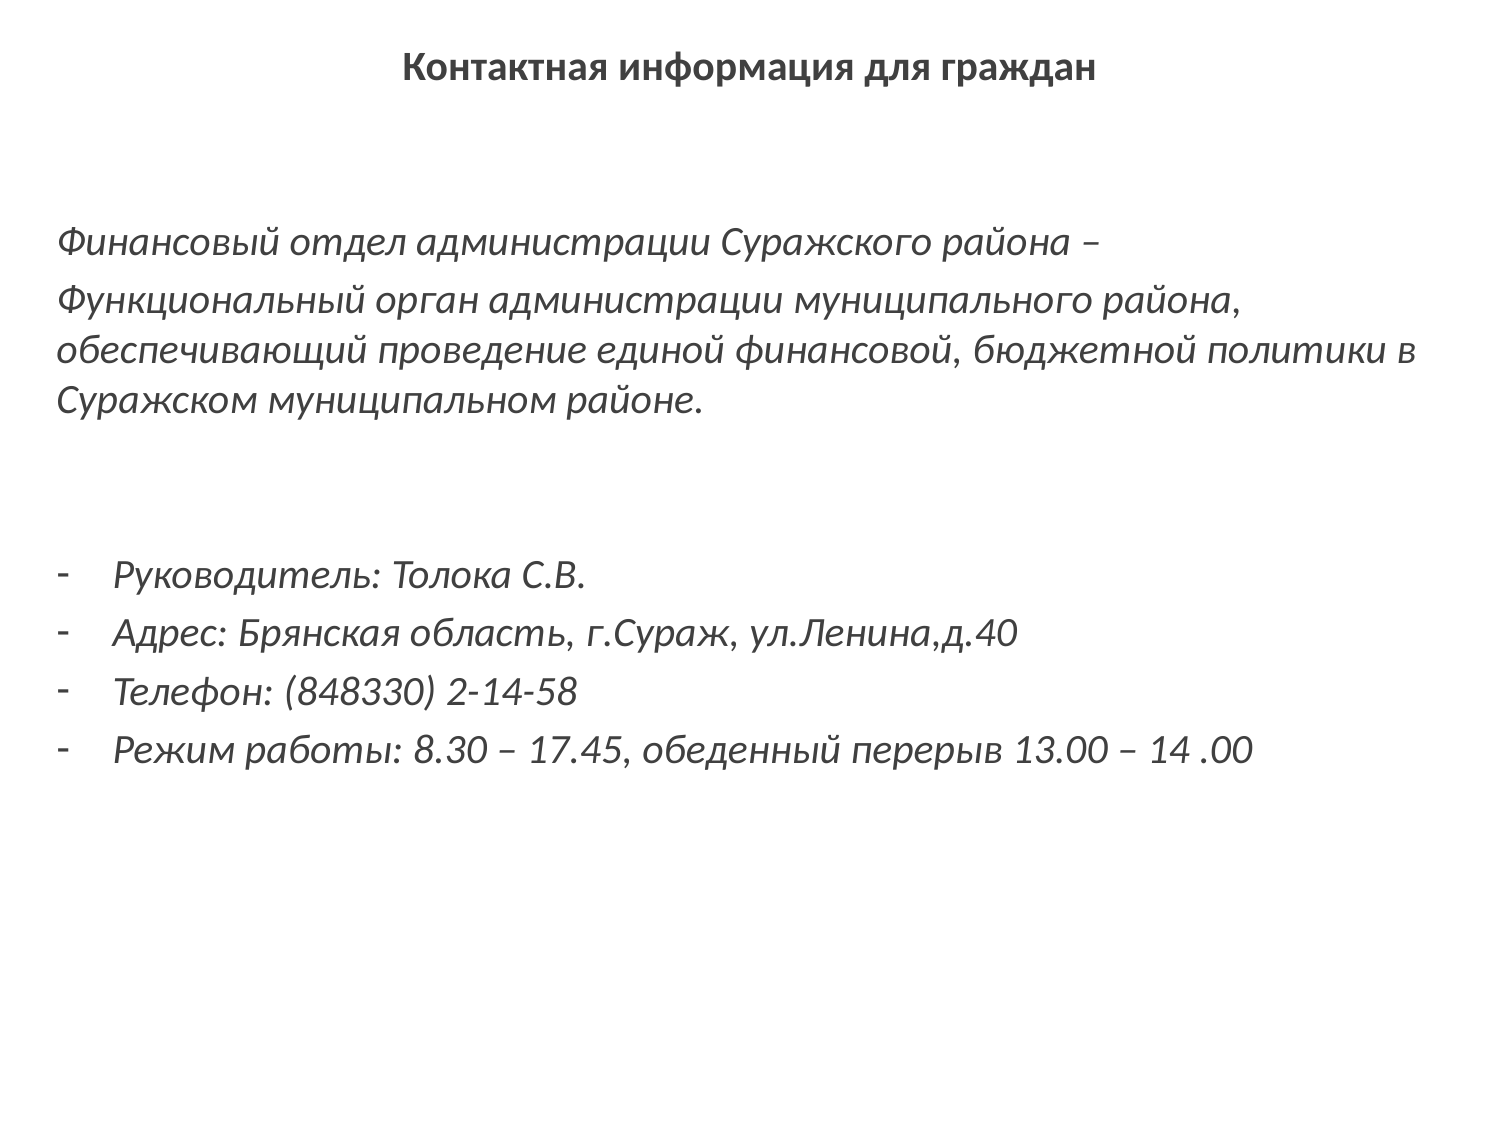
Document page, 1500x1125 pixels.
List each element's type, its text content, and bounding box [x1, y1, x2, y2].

subtitle Контактная информация для граждан Финансовый отдел администрации Суражского района – Функциональный орган администрации муниципального района, обеспечивающий проведение единой финансовой, бюджетной политики в Суражском муниципальном районе. Руководитель: Толока С.В. Адрес: Брянская область, г.Сураж, ул.Ленина,д.40 Телефон: (848330) 2-14-58 Режим работы: 8.30 – 17.45, обеденный перерыв 13.00 – 14 .00 [41, 30, 1459, 114]
